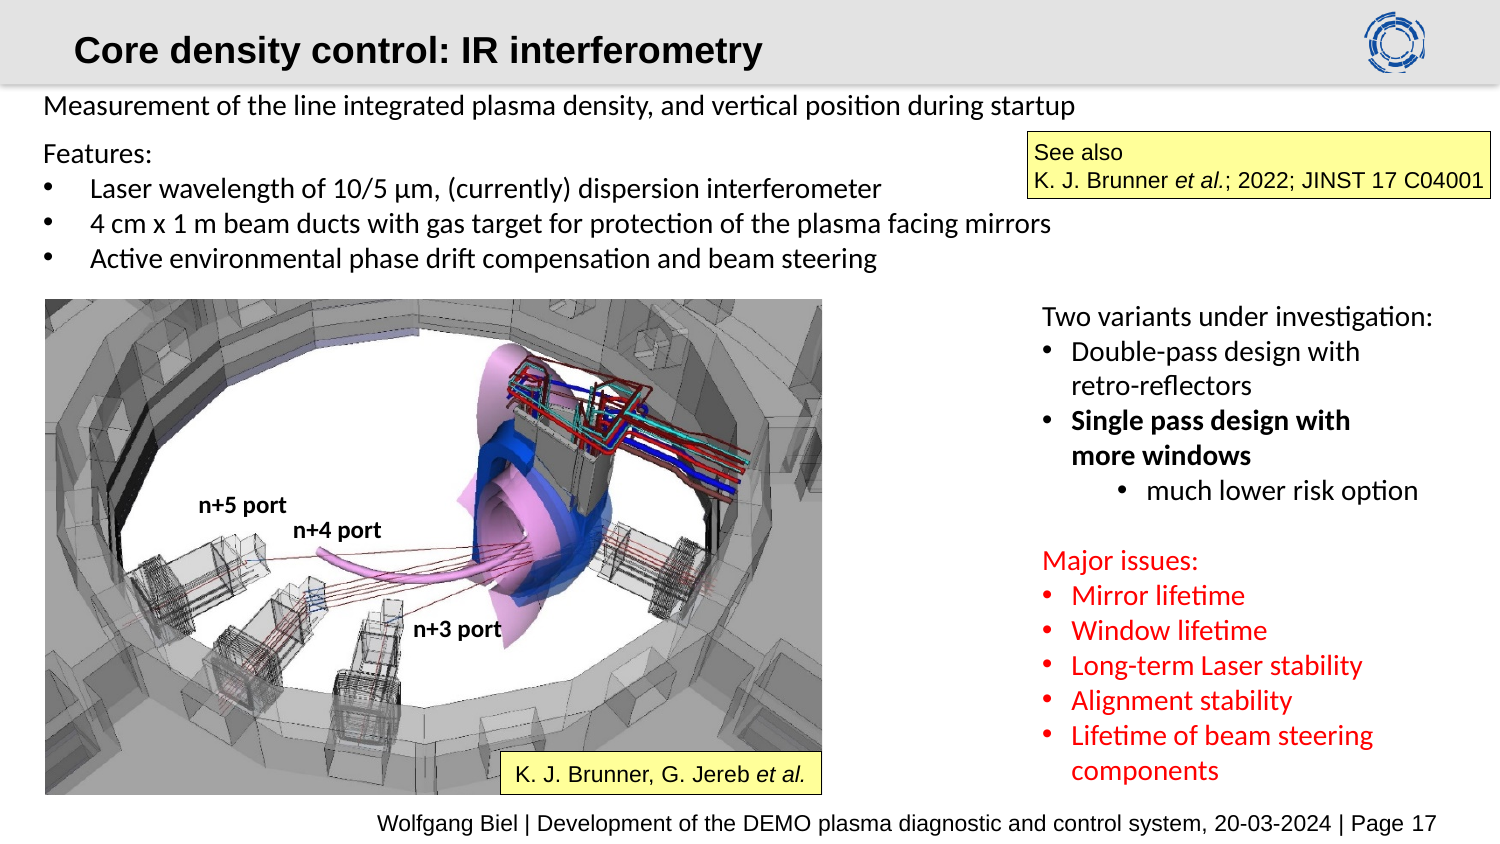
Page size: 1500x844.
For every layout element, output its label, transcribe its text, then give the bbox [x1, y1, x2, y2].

footer Wolfgang Biel | Development of the DEMO plasma diagnostic and control system, 20-03-2024 | Page 17 [100, 805, 1453, 839]
picture [44, 298, 823, 795]
text_box Measurement of the line integrated plasma density, and vertical position during startup Features: Laser wavelength of 10/5 µm, (currently) dispersion interferometer 4 cm x 1 m beam ducts with gas target for protection of the plasma facing mirrors Active environmental phase drift compensation and beam steering [28, 79, 1270, 282]
title Core density control: IR interferometry [59, 9, 1297, 66]
text_box See also K. J. Brunner et al.; 2022; JINST 17 C04001 [1027, 131, 1491, 199]
text_box Two variants under investigation: Double-pass design with retro-reflectors Single pass design with more windows much lower risk option Major issues: Mirror lifetime Window lifetime Long-term Laser stability Alignment stability Lifetime of beam steering components [1027, 249, 1471, 794]
